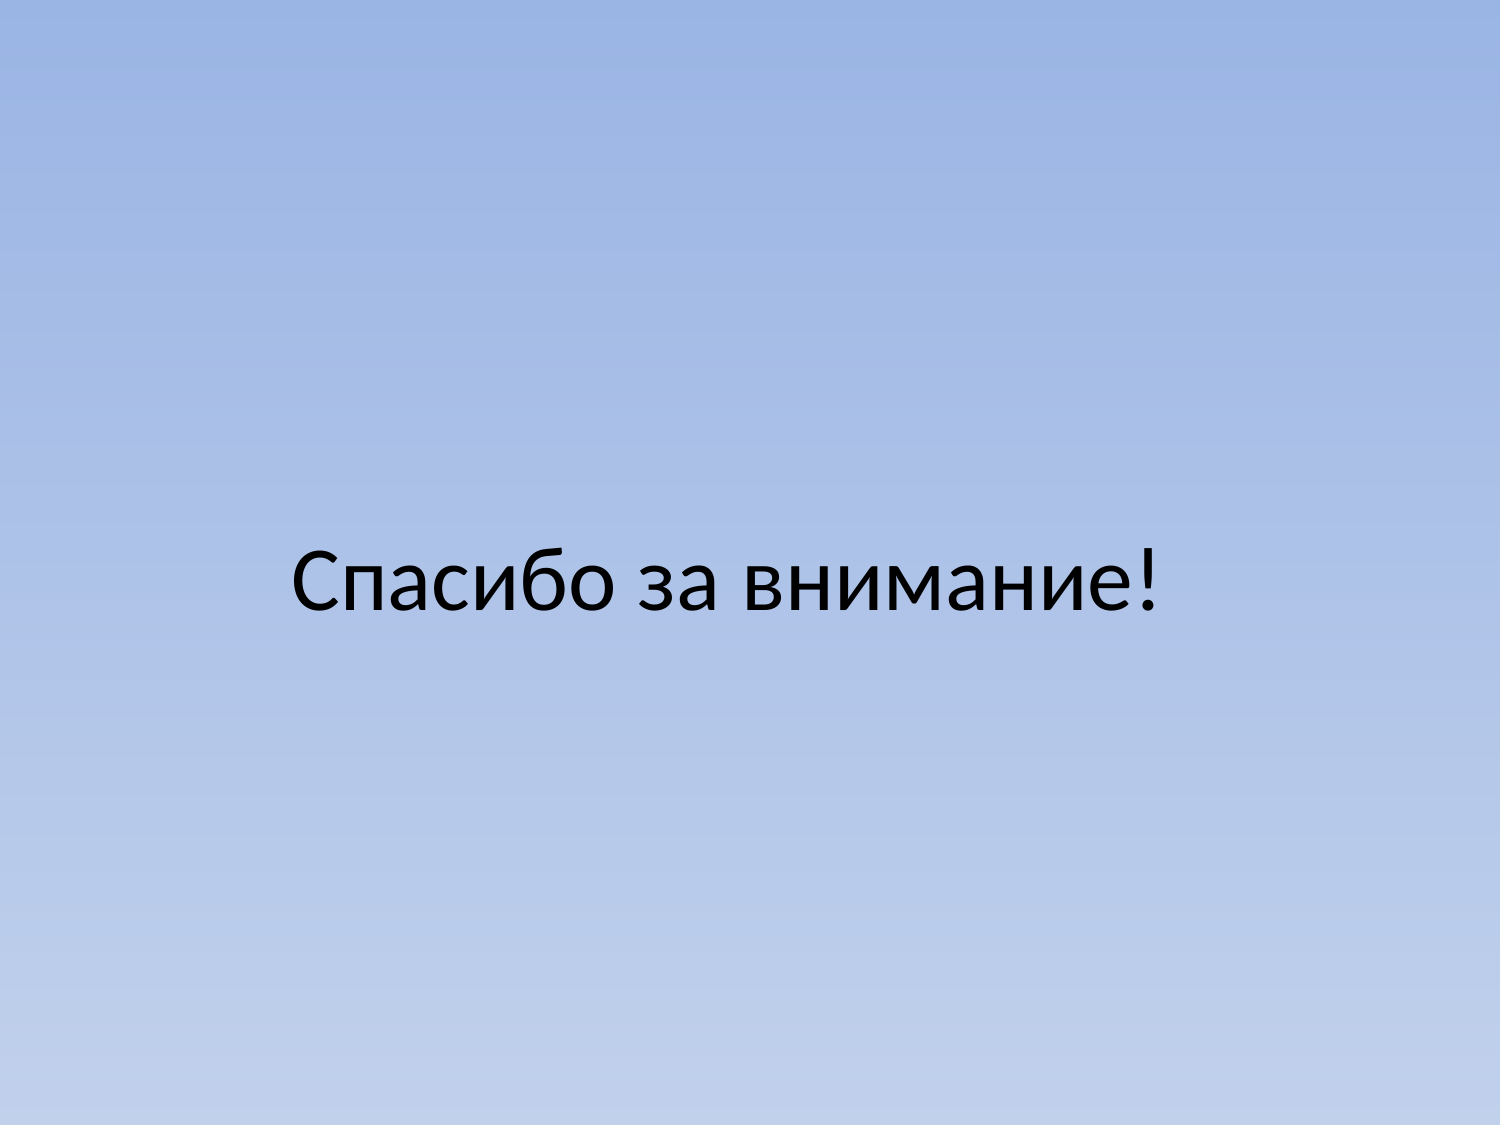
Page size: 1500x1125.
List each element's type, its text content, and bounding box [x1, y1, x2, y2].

title Спасибо за внимание! [53, 479, 1404, 668]
